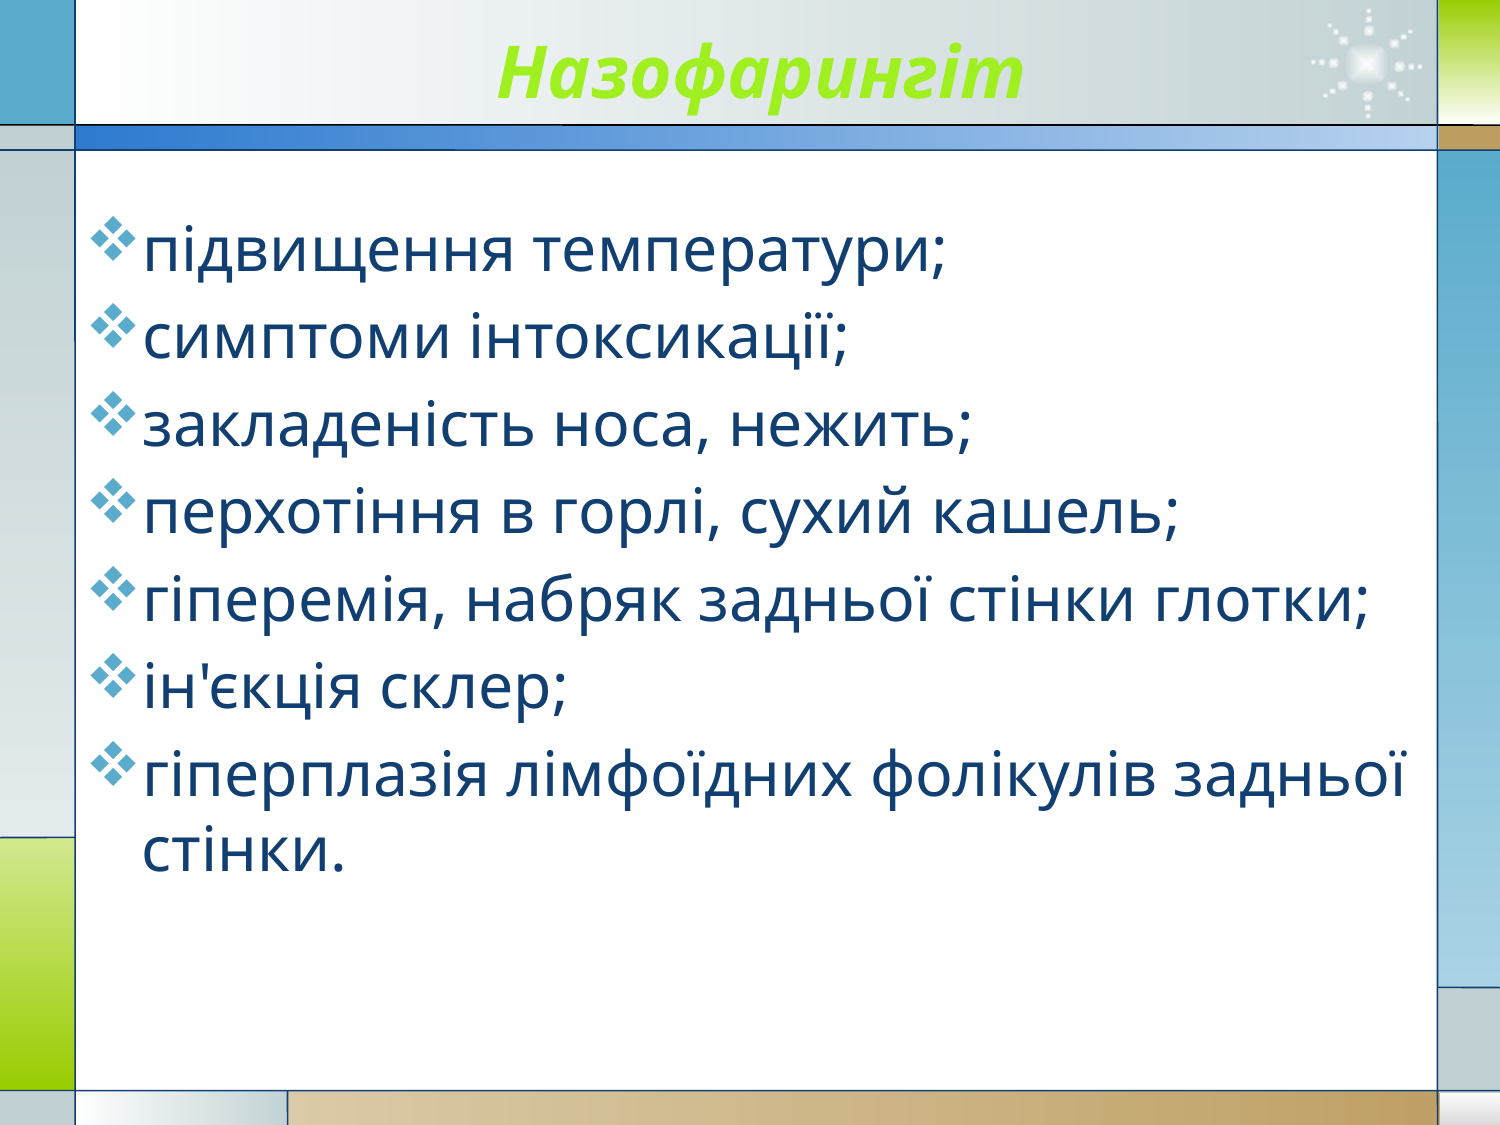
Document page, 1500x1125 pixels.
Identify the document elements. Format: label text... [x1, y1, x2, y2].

list підвищення температури; симптоми інтоксикації; закладеність носа, нежить; перхотіння в горлі, сухий кашель; гіперемія, набряк задньої стінки глотки; ін'єкція склер; гіперплазія лімфоїдних фолікулів задньої стінки. [70, 201, 1442, 1032]
title Назофарингіт [81, 23, 1442, 117]
